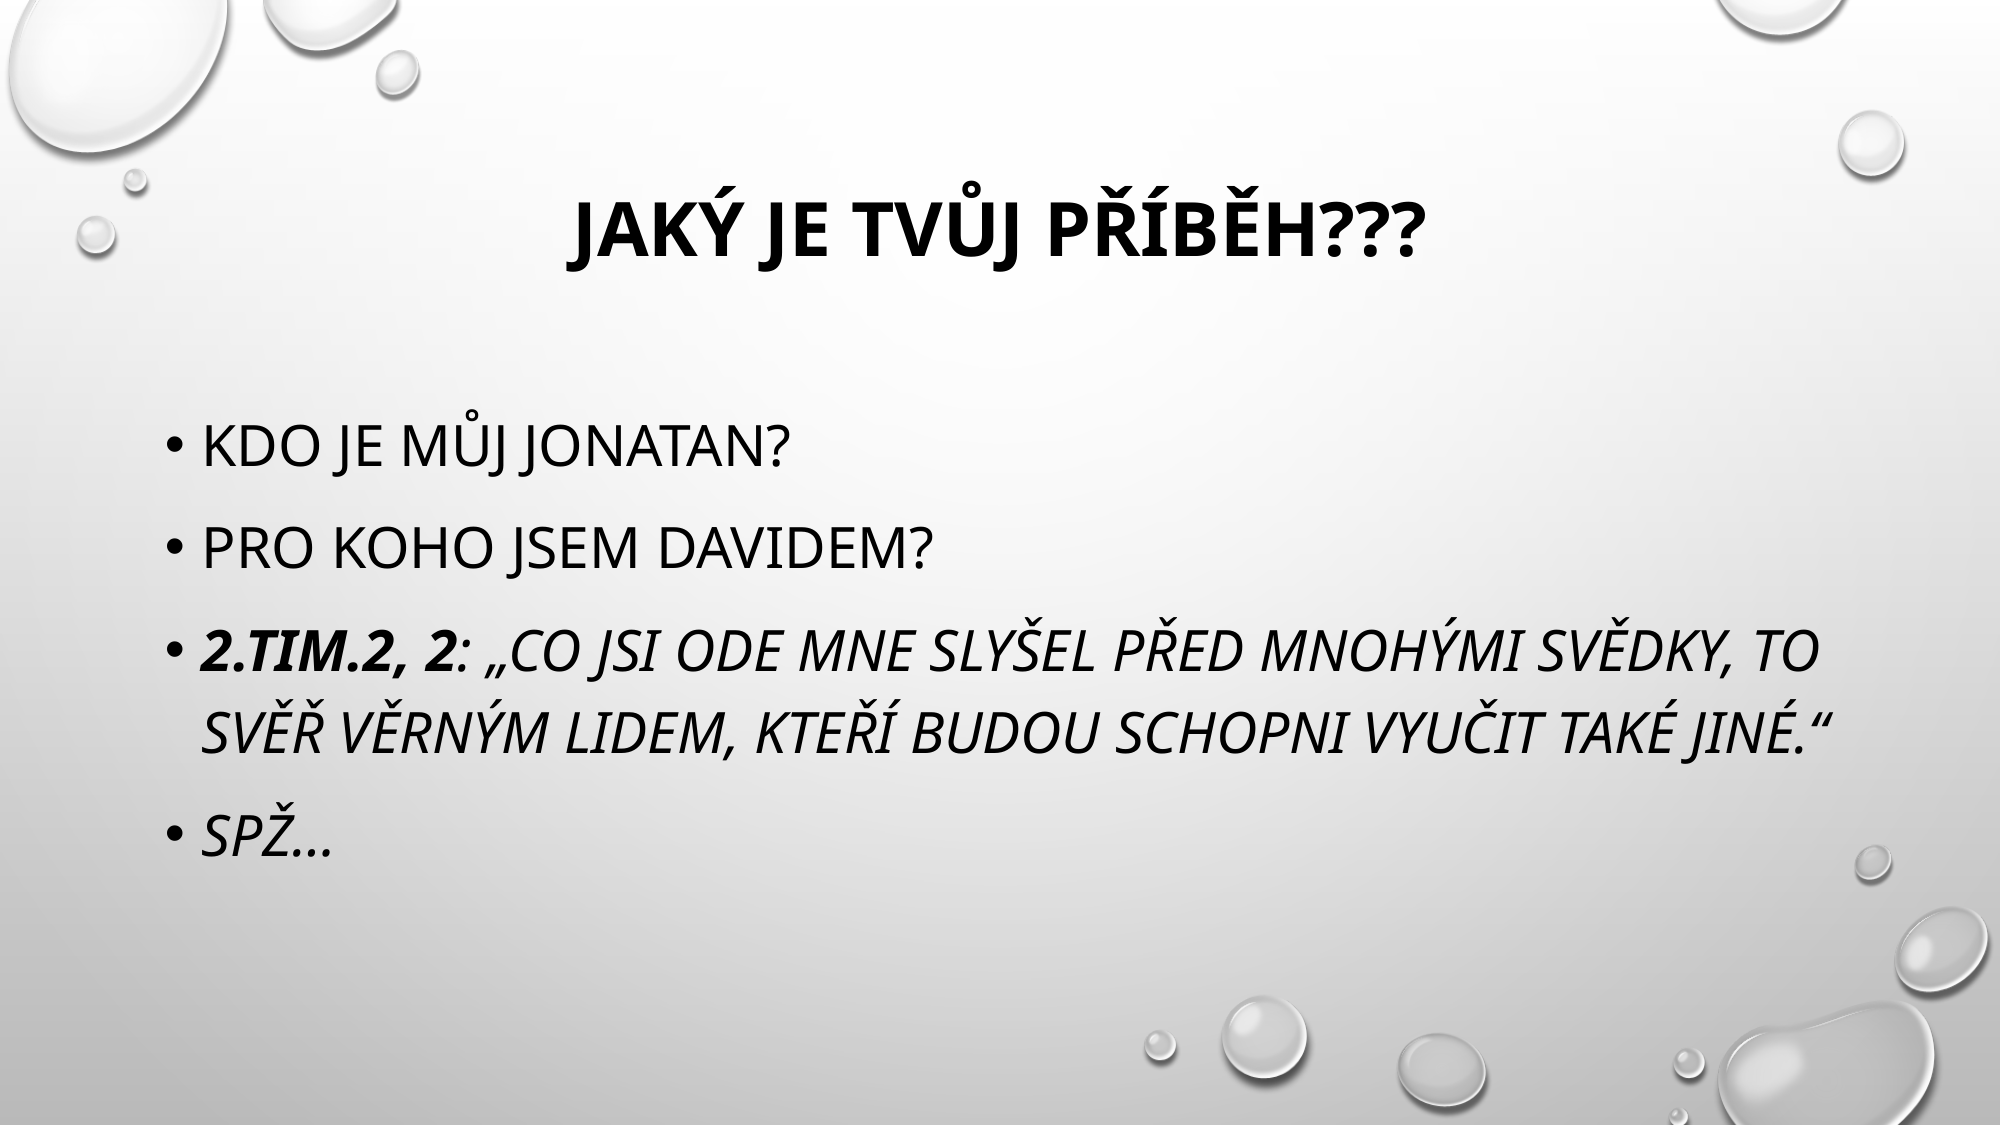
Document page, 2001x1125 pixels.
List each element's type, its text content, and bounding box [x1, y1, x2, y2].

title Jaký je tvůj příběh??? [149, 101, 1851, 364]
list Kdo je můj jonatan? Pro koho jsem davidem? 2.Tim.2, 2: „Co jsi ode mne slyšel před mnohými svědky, to svěř věrným lidem, kteří budou schopni vyučit také jiné.“ SPŽ… [149, 388, 1850, 950]
picture [0, 0, 2000, 1125]
